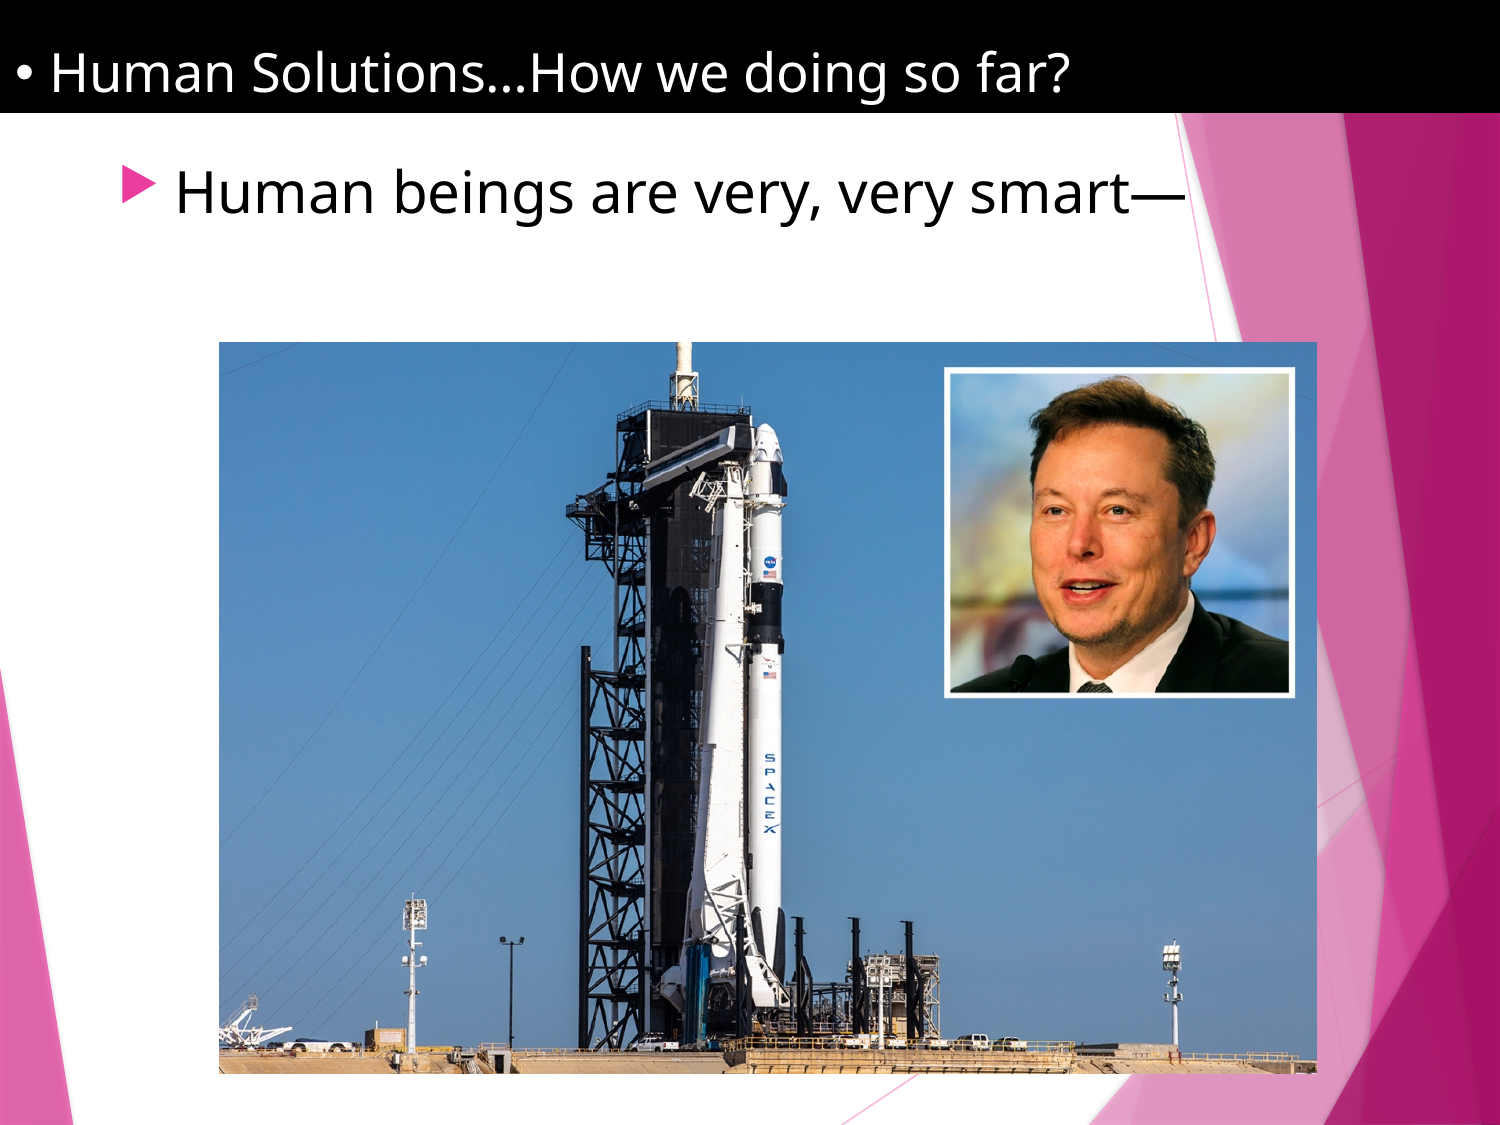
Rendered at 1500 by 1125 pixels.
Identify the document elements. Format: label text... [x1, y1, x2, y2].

text_box Human beings are very, very smart— [103, 147, 1397, 260]
picture [219, 341, 1318, 1075]
text_box Human Solutions…How we doing so far? [0, 0, 1500, 113]
